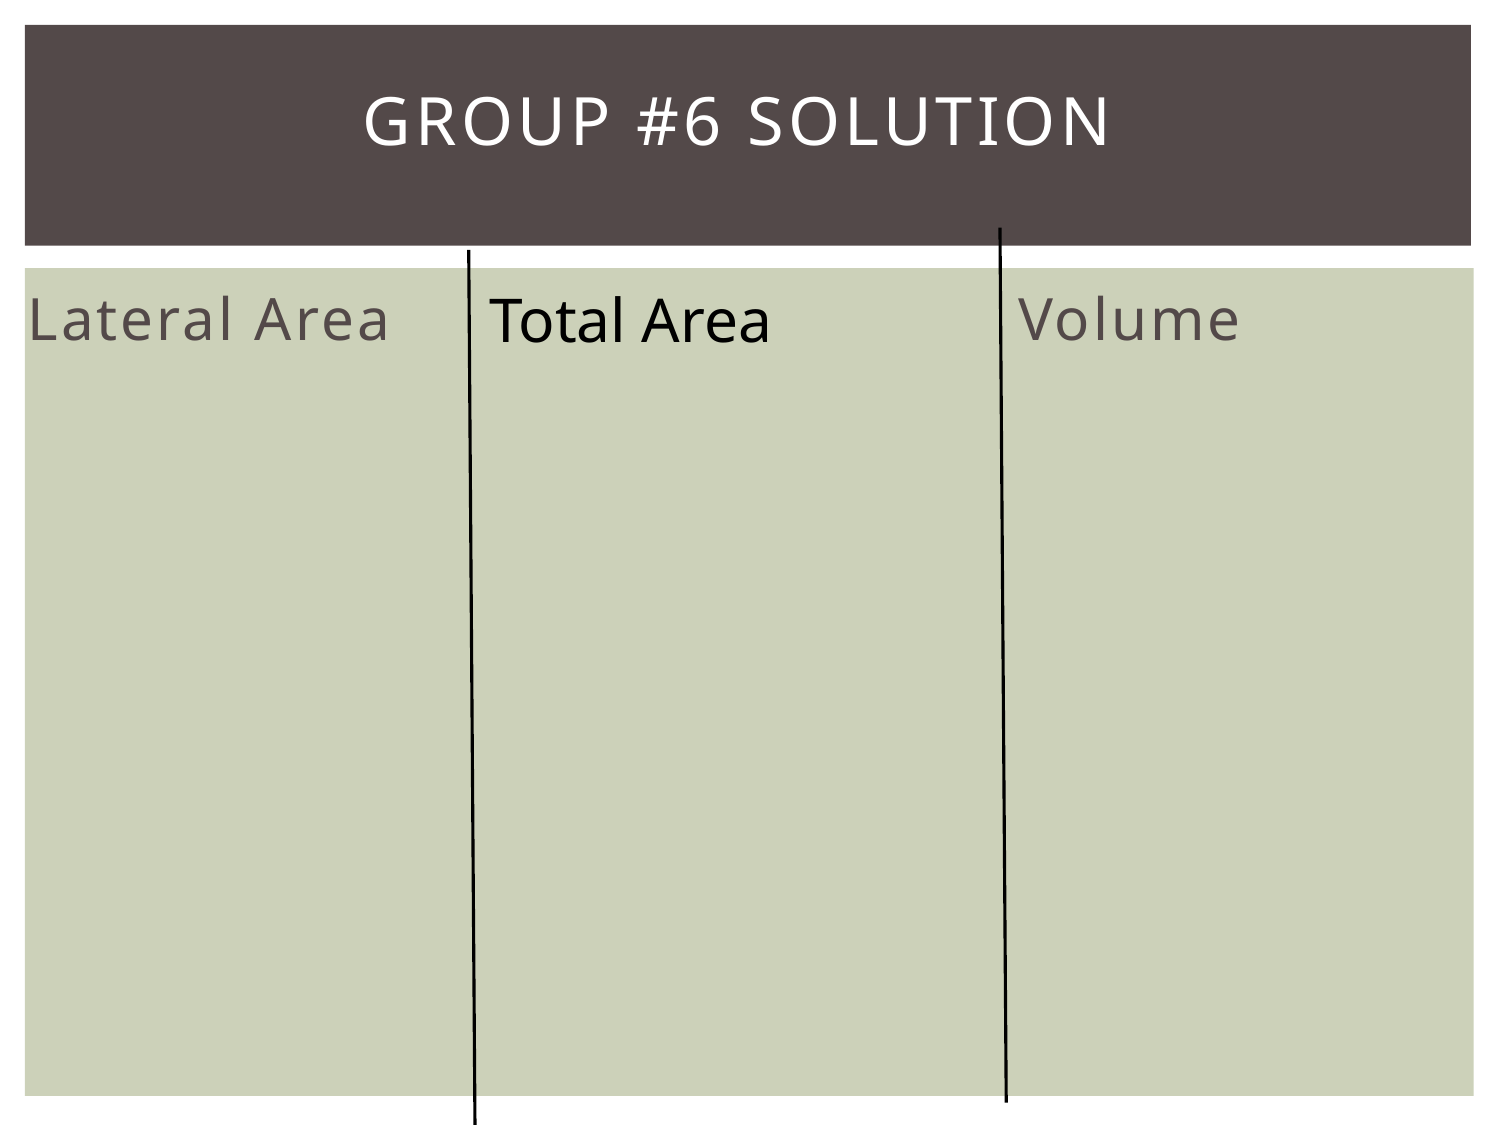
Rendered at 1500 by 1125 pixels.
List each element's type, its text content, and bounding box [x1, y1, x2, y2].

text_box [999, 227, 1007, 1103]
title Group #6 Solution [37, 37, 1438, 200]
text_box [468, 249, 476, 1125]
